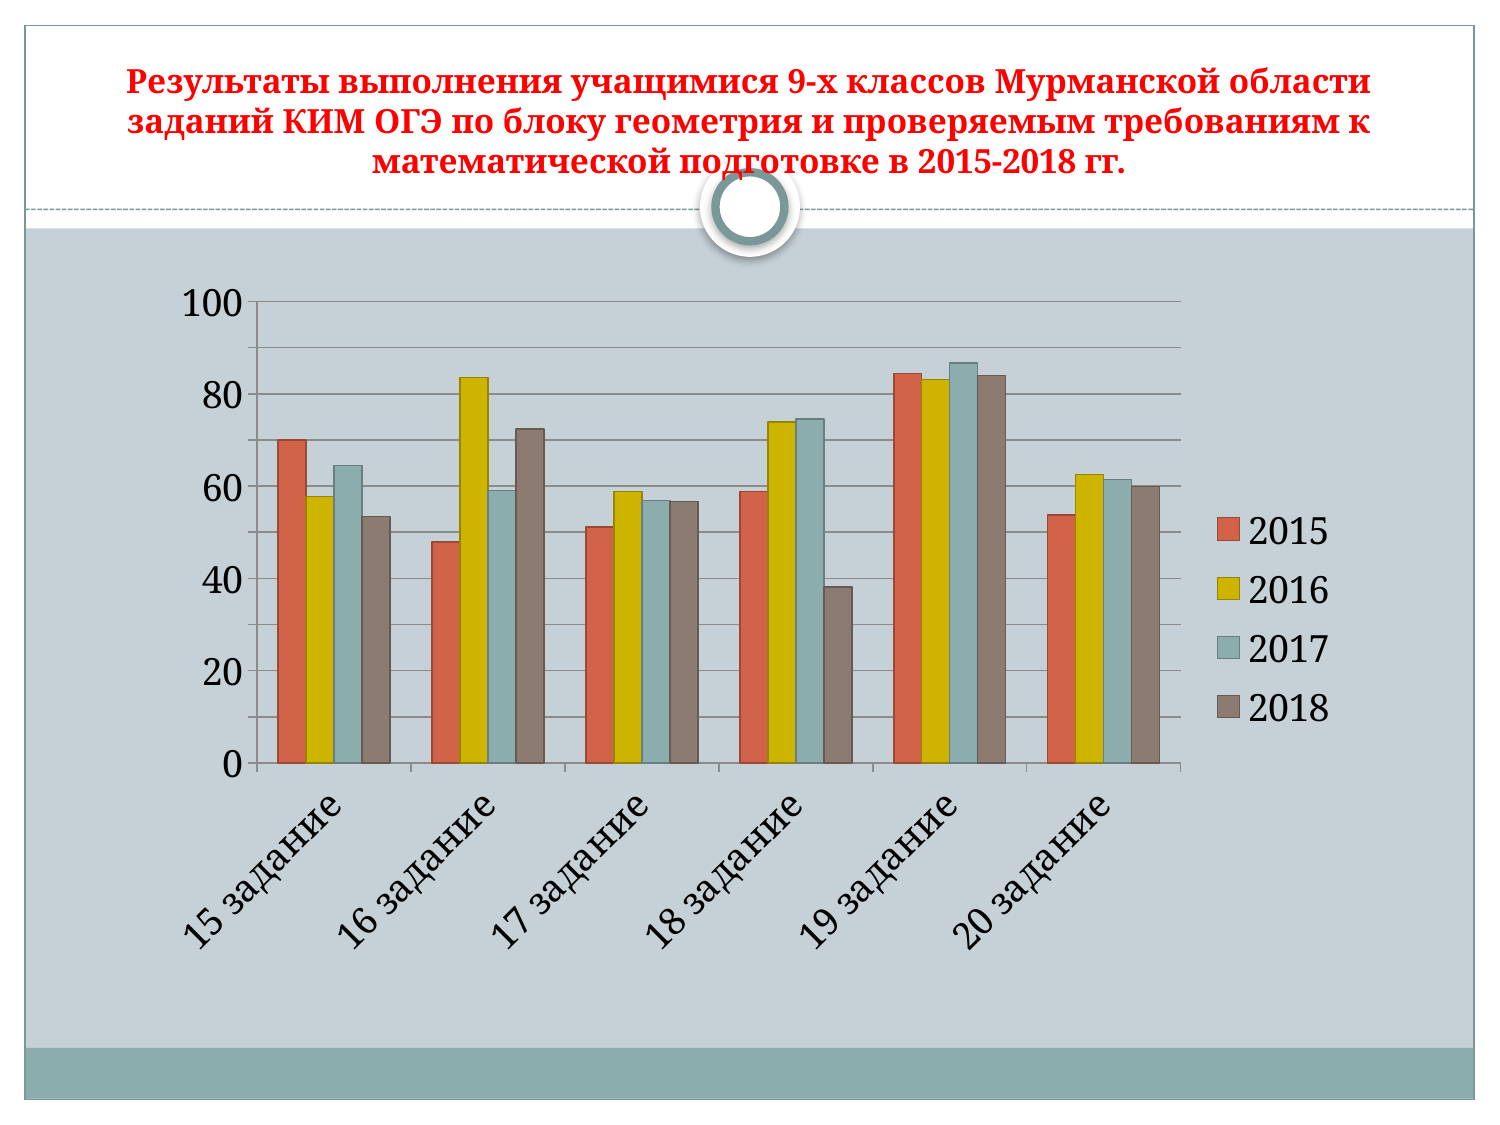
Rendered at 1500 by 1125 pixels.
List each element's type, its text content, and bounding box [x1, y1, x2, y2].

title Результаты выполнения учащимися 9-х классов Мурманской области заданий КИМ ОГЭ по блоку геометрия и проверяемым требованиям к математической подготовке в 2015-2018 гг. [49, 37, 1450, 233]
chart [145, 261, 1355, 975]
